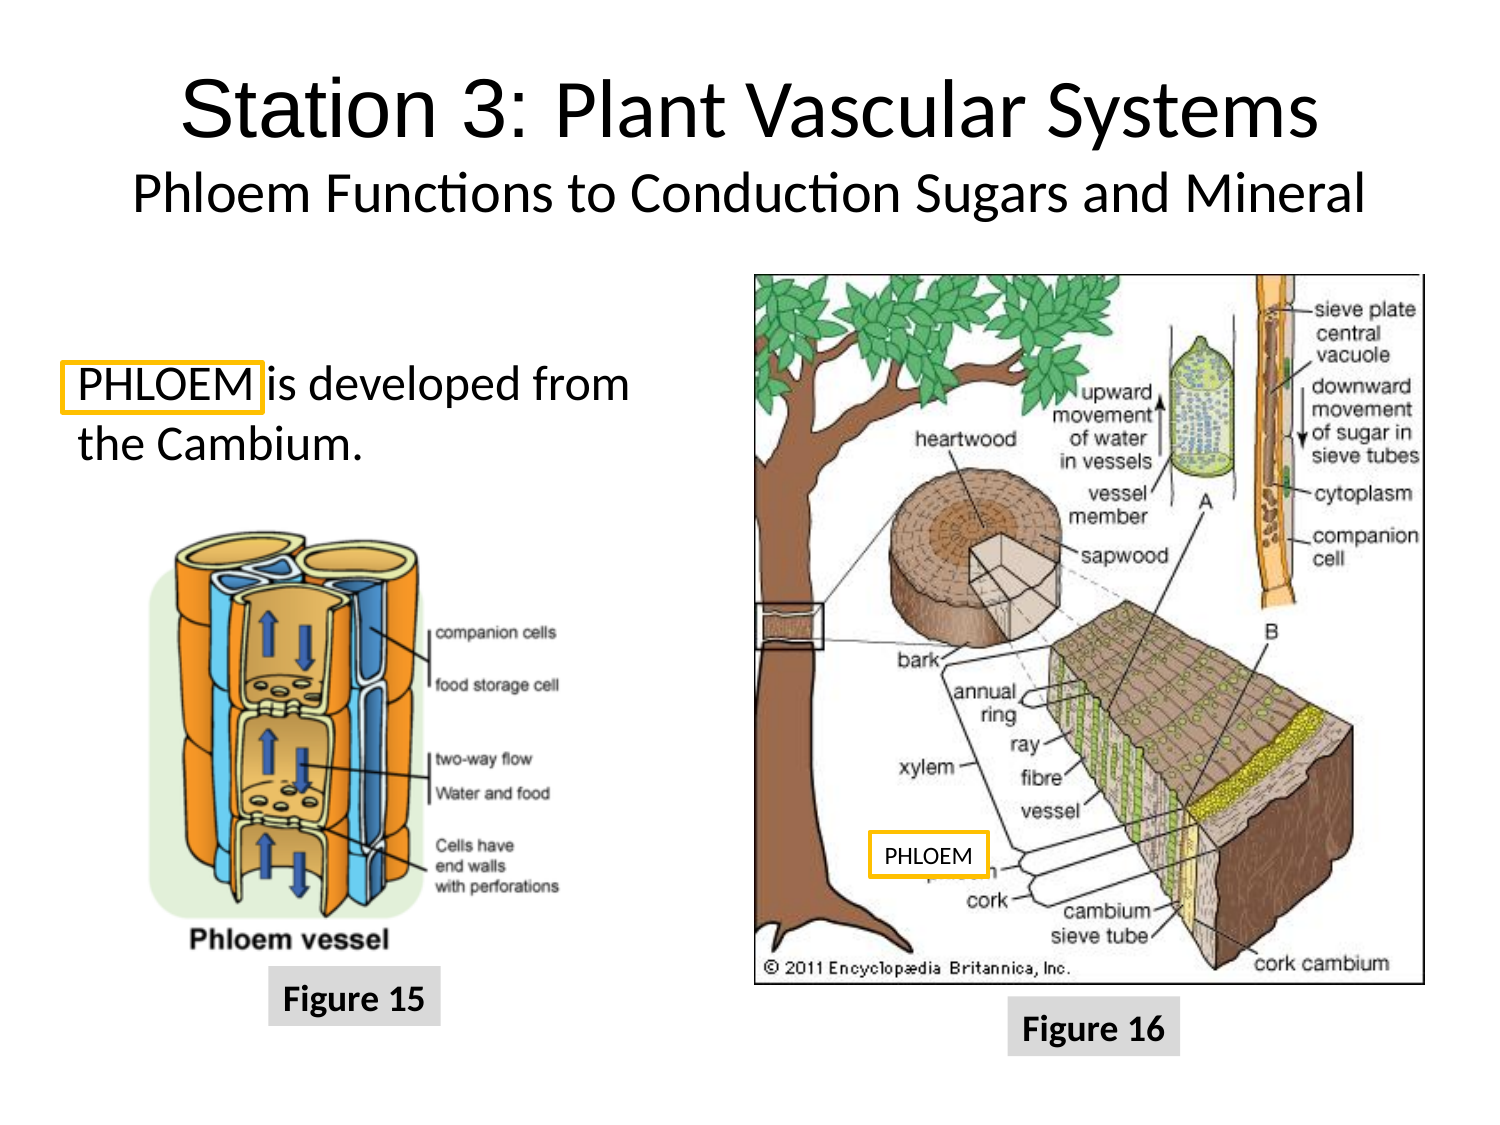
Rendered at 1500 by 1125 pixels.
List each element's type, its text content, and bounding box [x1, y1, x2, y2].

text_box Figure 15 [268, 973, 441, 1026]
picture [137, 490, 572, 965]
text_box [60, 360, 265, 415]
title Station 3: Plant Vascular Systems Phloem Functions to Conduction Sugars and Mineral [75, 45, 1425, 233]
text_box Figure 16 [1007, 996, 1181, 1057]
list PHLOEM is developed from the Cambium. [62, 343, 725, 556]
picture [754, 274, 1426, 985]
